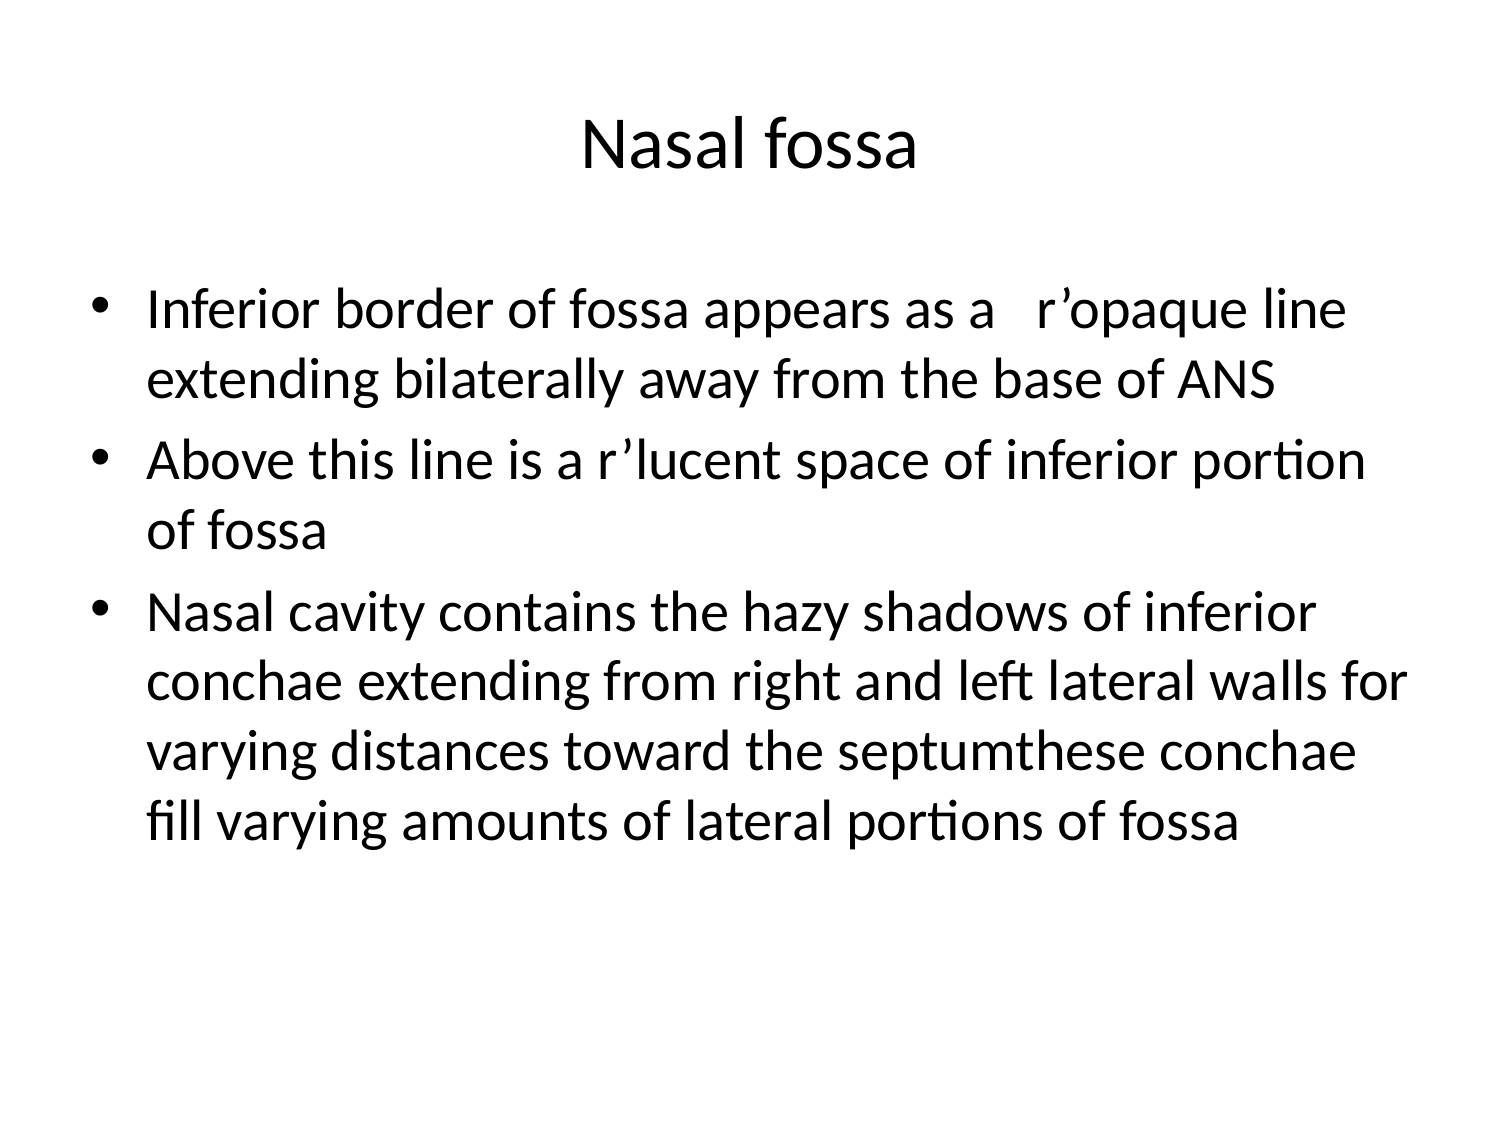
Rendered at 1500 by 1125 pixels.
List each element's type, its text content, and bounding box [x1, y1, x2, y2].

list Inferior border of fossa appears as a r’opaque line extending bilaterally away from the base of ANS Above this line is a r’lucent space of inferior portion of fossa Nasal cavity contains the hazy shadows of inferior conchae extending from right and left lateral walls for varying distances toward the septumthese conchae fill varying amounts of lateral portions of fossa [75, 262, 1425, 1005]
title Nasal fossa [75, 45, 1425, 233]
